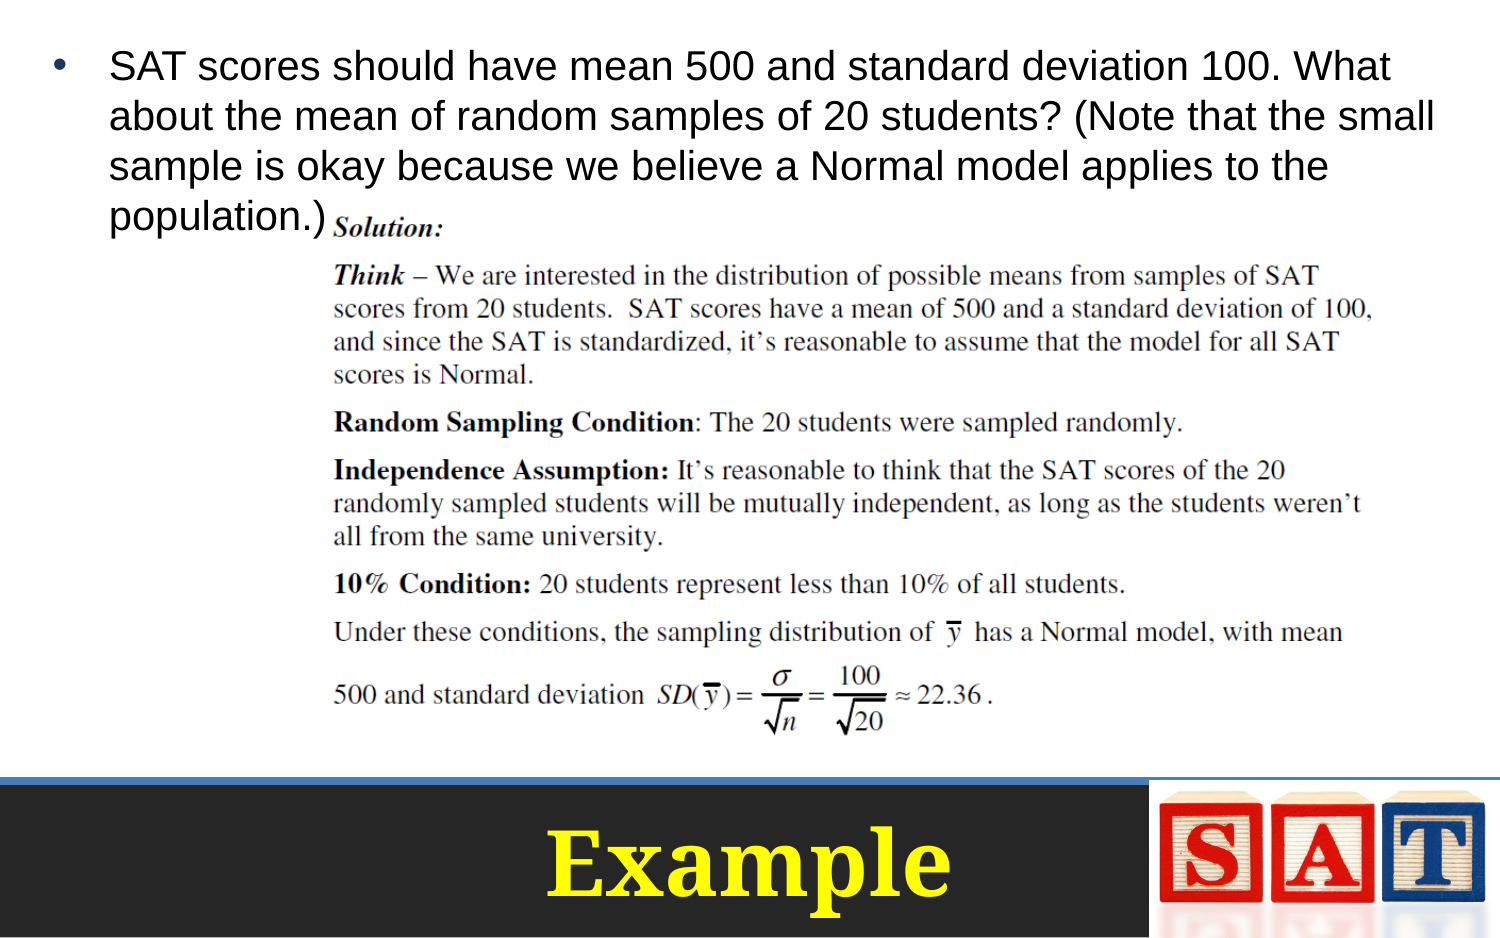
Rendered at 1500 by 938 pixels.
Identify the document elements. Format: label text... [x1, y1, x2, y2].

picture [324, 205, 1388, 757]
title Example [37, 781, 1146, 938]
picture [1149, 780, 1500, 938]
list SAT scores should have mean 500 and standard deviation 100. What about the mean of random samples of 20 students? (Note that the small sample is okay because we believe a Normal model applies to the population.) [37, 31, 1463, 771]
